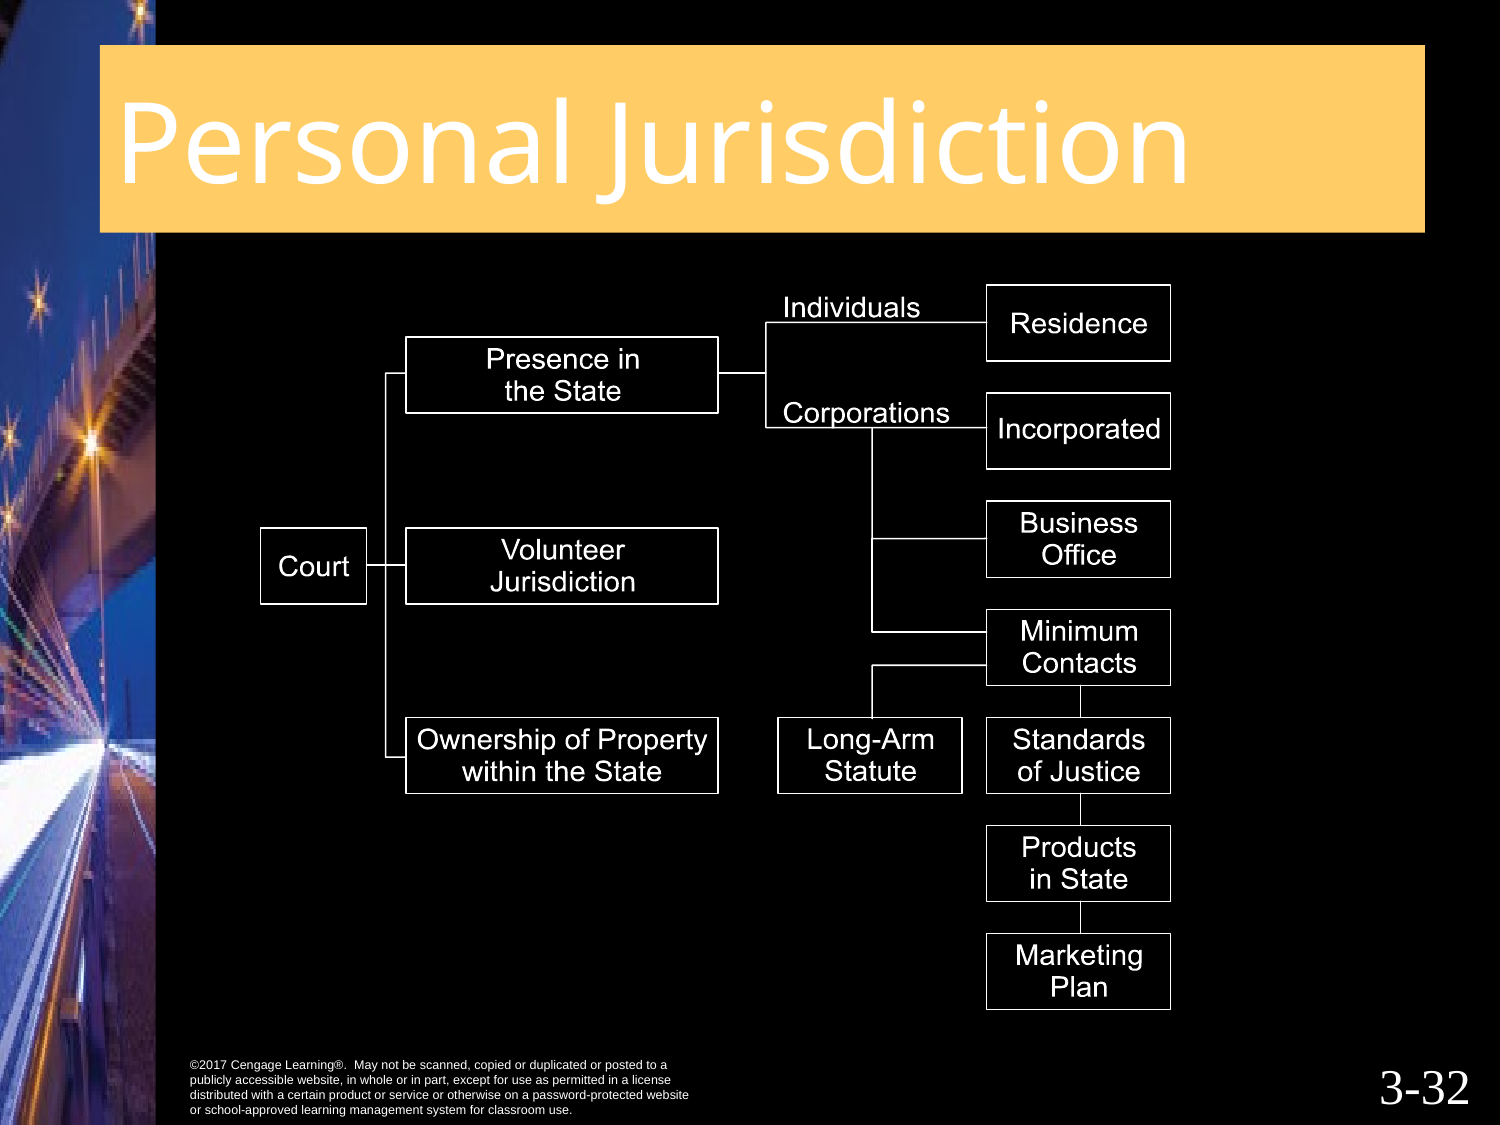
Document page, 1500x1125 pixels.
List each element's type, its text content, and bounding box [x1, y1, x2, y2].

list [249, 274, 1181, 1019]
title Personal Jurisdiction [99, 44, 1426, 233]
picture [0, 0, 155, 1125]
slide_number 3-31 [1349, 1046, 1500, 1125]
